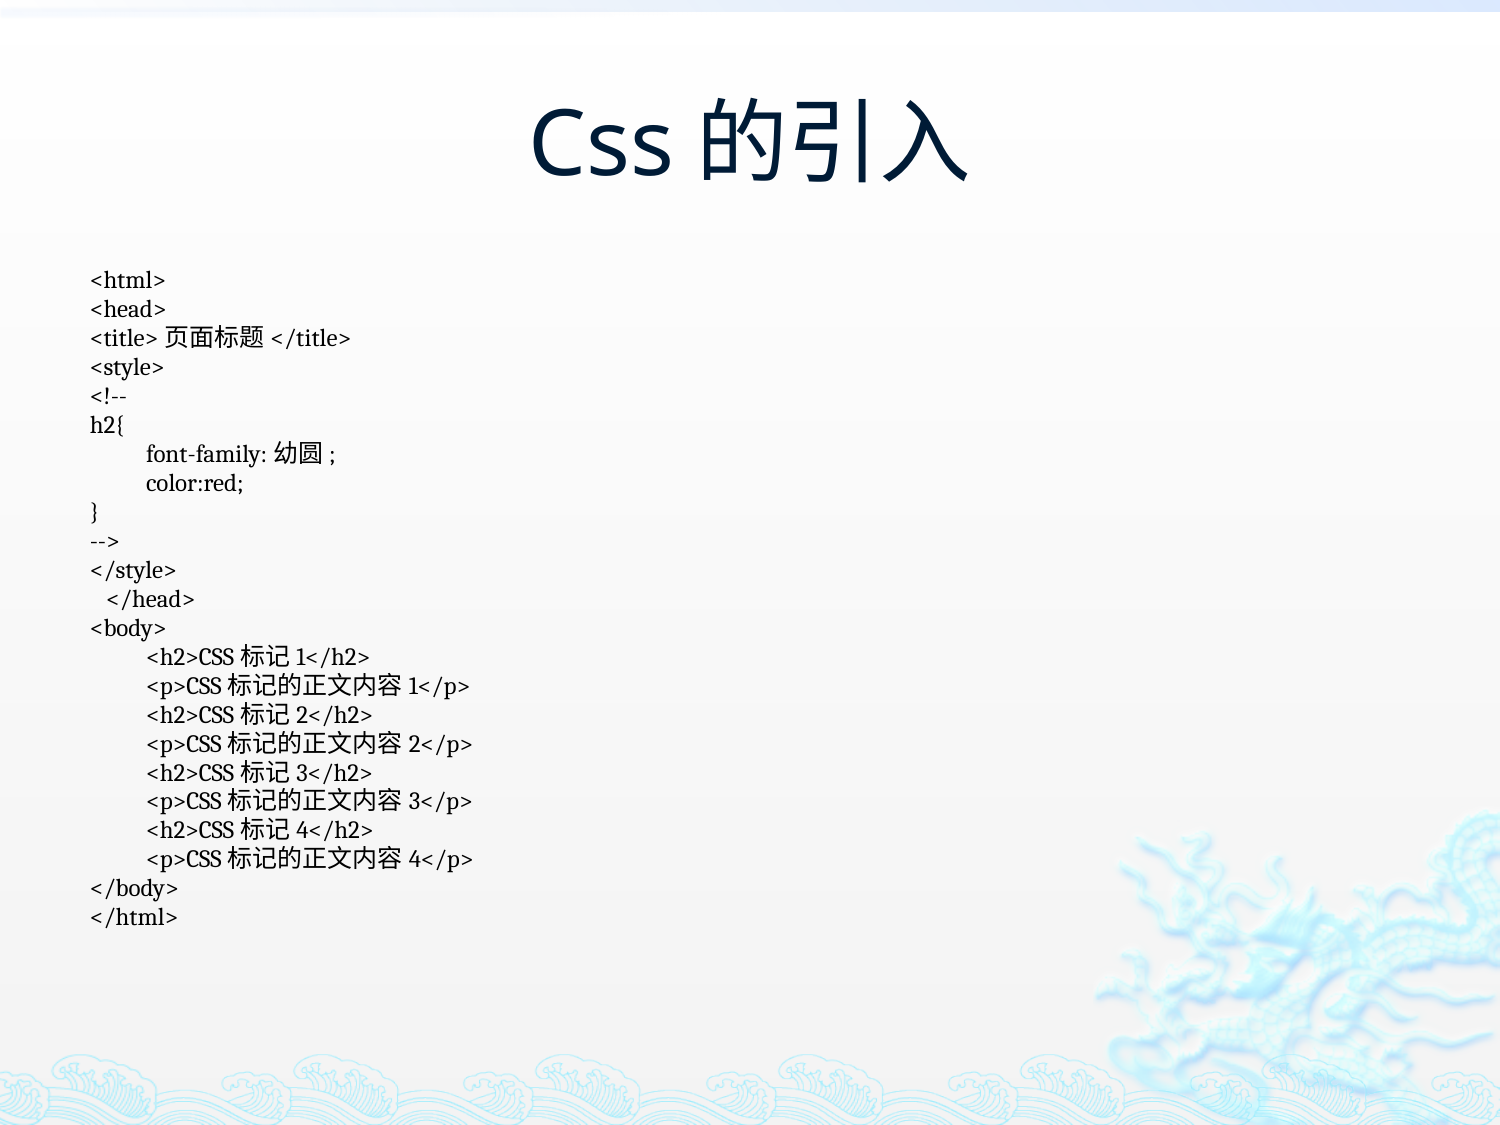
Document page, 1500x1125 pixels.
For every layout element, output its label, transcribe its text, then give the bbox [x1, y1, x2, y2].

list <html> <head> <title>页面标题</title> <style> <!-- h2{ font-family:幼圆; color:red; } --> </style> </head> <body> <h2>CSS标记1</h2> <p>CSS标记的正文内容1</p> <h2>CSS标记2</h2> <p>CSS标记的正文内容2</p> <h2>CSS标记3</h2> <p>CSS标记的正文内容3</p> <h2>CSS标记4</h2> <p>CSS标记的正文内容4</p> </body> </html> [75, 262, 1425, 1005]
title Css的引入 [75, 45, 1425, 233]
